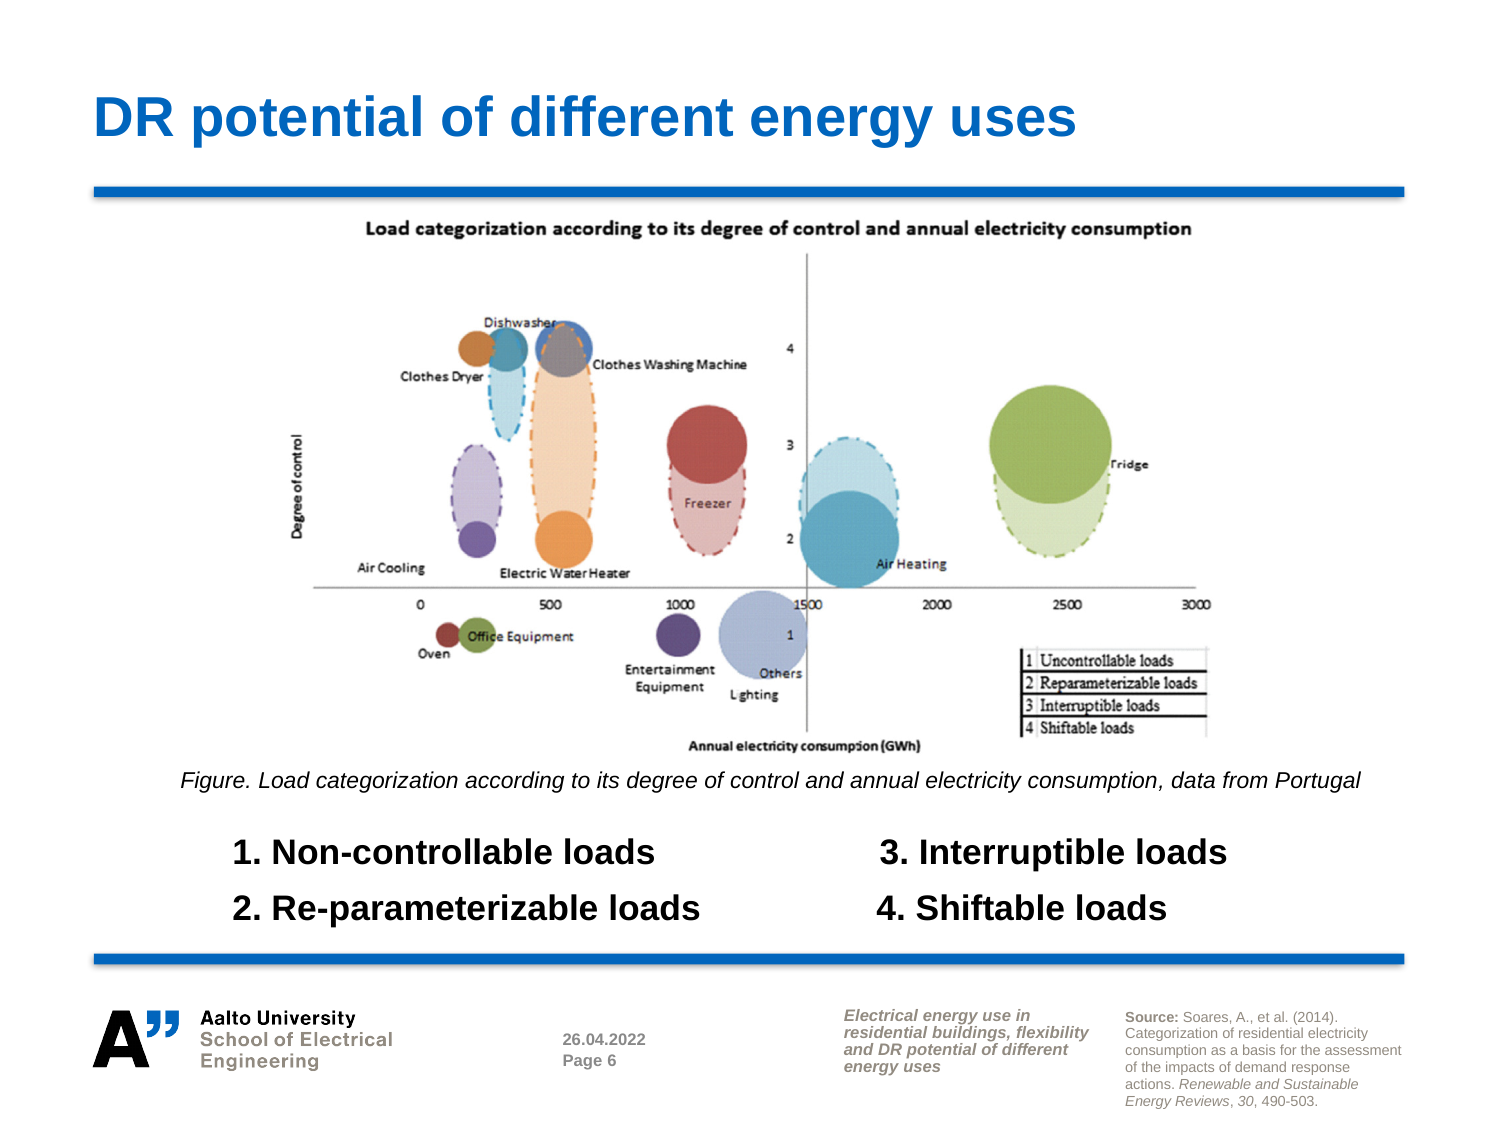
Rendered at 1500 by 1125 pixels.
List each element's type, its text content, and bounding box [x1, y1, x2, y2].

slide_number Page 6 [562, 1050, 816, 1071]
list Electrical energy use in residential buildings, flexibility and DR potential of different energy uses [843, 1008, 1096, 1071]
picture [283, 205, 1217, 762]
list 1. Non-controllable loads 3. Interruptible loads 2. Re-parameterizable loads 4. Shiftable loads [232, 816, 1268, 936]
title DR potential of different energy uses [93, 80, 1369, 228]
picture [35, 953, 449, 1125]
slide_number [562, 1029, 816, 1050]
text_box Figure. Load categorization according to its degree of control and annual electricity consumption, data from Portugal [136, 758, 1405, 801]
list Source: Soares, A., et al. (2014). Categorization of residential electricity consumption as a basis for the assessment of the impacts of demand response actions. Renewable and Sustainable Energy Reviews, 30, 490-503. [1125, 1008, 1405, 1071]
